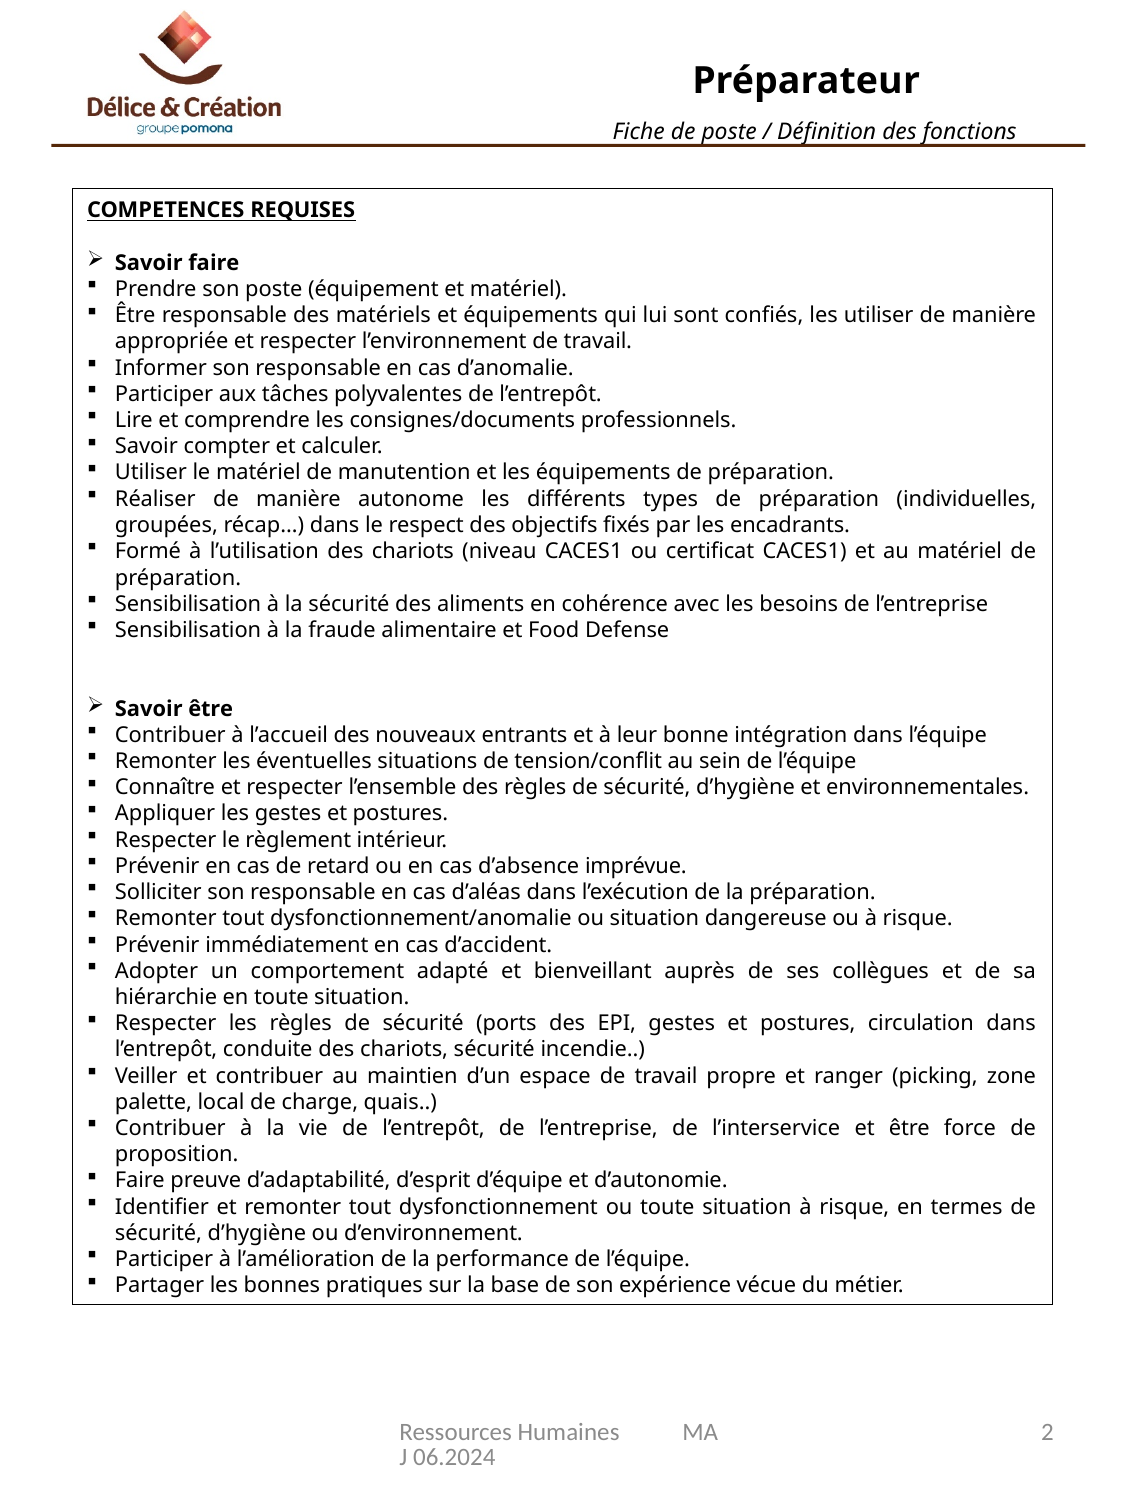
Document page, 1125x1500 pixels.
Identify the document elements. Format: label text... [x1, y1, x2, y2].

slide_number 2 [806, 1390, 1069, 1471]
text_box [51, 1, 1086, 146]
text_box COMPETENCES REQUISES Savoir faire Prendre son poste (équipement et matériel). Être responsable des matériels et équipements qui lui sont confiés, les utiliser de manière appropriée et respecter l’environnement de travail. Informer son responsable en cas d’anomalie. Participer aux tâches polyvalentes de l’entrepôt. Lire et comprendre les consignes/documents professionnels. Savoir compter et calculer. Utiliser le matériel de manutention et les équipements de préparation. Réaliser de manière autonome les différents types de préparation (individuelles, groupées, récap…) dans le respect des objectifs fixés par les encadrants. Formé à l’utilisation des chariots (niveau CACES1 ou certificat CACES1) et au matériel de préparation. Sensibilisation à la sécurité des aliments en cohérence avec les besoins de l’entreprise Sensibilisation à la fraude alimentaire et Food Defense Savoir être Contribuer à l’accueil des nouveaux entrants et à leur bonne intégration dans l’équipe Remonter les éventuelles situations de tension/conflit au sein de l’équipe Connaître et respecter l’ensemble des règles de sécurité, d’hygiène et environnementales. Appliquer les gestes et postures. Respecter le règlement intérieur. Prévenir en cas de retard ou en cas d’absence imprévue. Solliciter son responsable en cas d’aléas dans l’exécution de la préparation. Remonter tout dysfonctionnement/anomalie ou situation dangereuse ou à risque. Prévenir immédiatement en cas d’accident. Adopter un comportement adapté et bienveillant auprès de ses collègues et de sa hiérarchie en toute situation. Respecter les règles de sécurité (ports des EPI, gestes et postures, circulation dans l’entrepôt, conduite des chariots, sécurité incendie..) Veiller et contribuer au maintien d’un espace de travail propre et ranger (picking, zone palette, local de charge, quais..) Contribuer à la vie de l’entrepôt, de l’entreprise, de l’interservice et être force de proposition. Faire preuve d’adaptabilité, d’esprit d’équipe et d’autonomie. Identifier et remonter tout dysfonctionnement ou toute situation à risque, en termes de sécurité, d’hygiène ou d’environnement. Participer à l’amélioration de la performance de l’équipe. Partager les bonnes pratiques sur la base de son expérience vécue du métier. [72, 188, 1053, 1305]
footer Ressources Humaines MAJ 06.2024 [384, 1390, 741, 1471]
